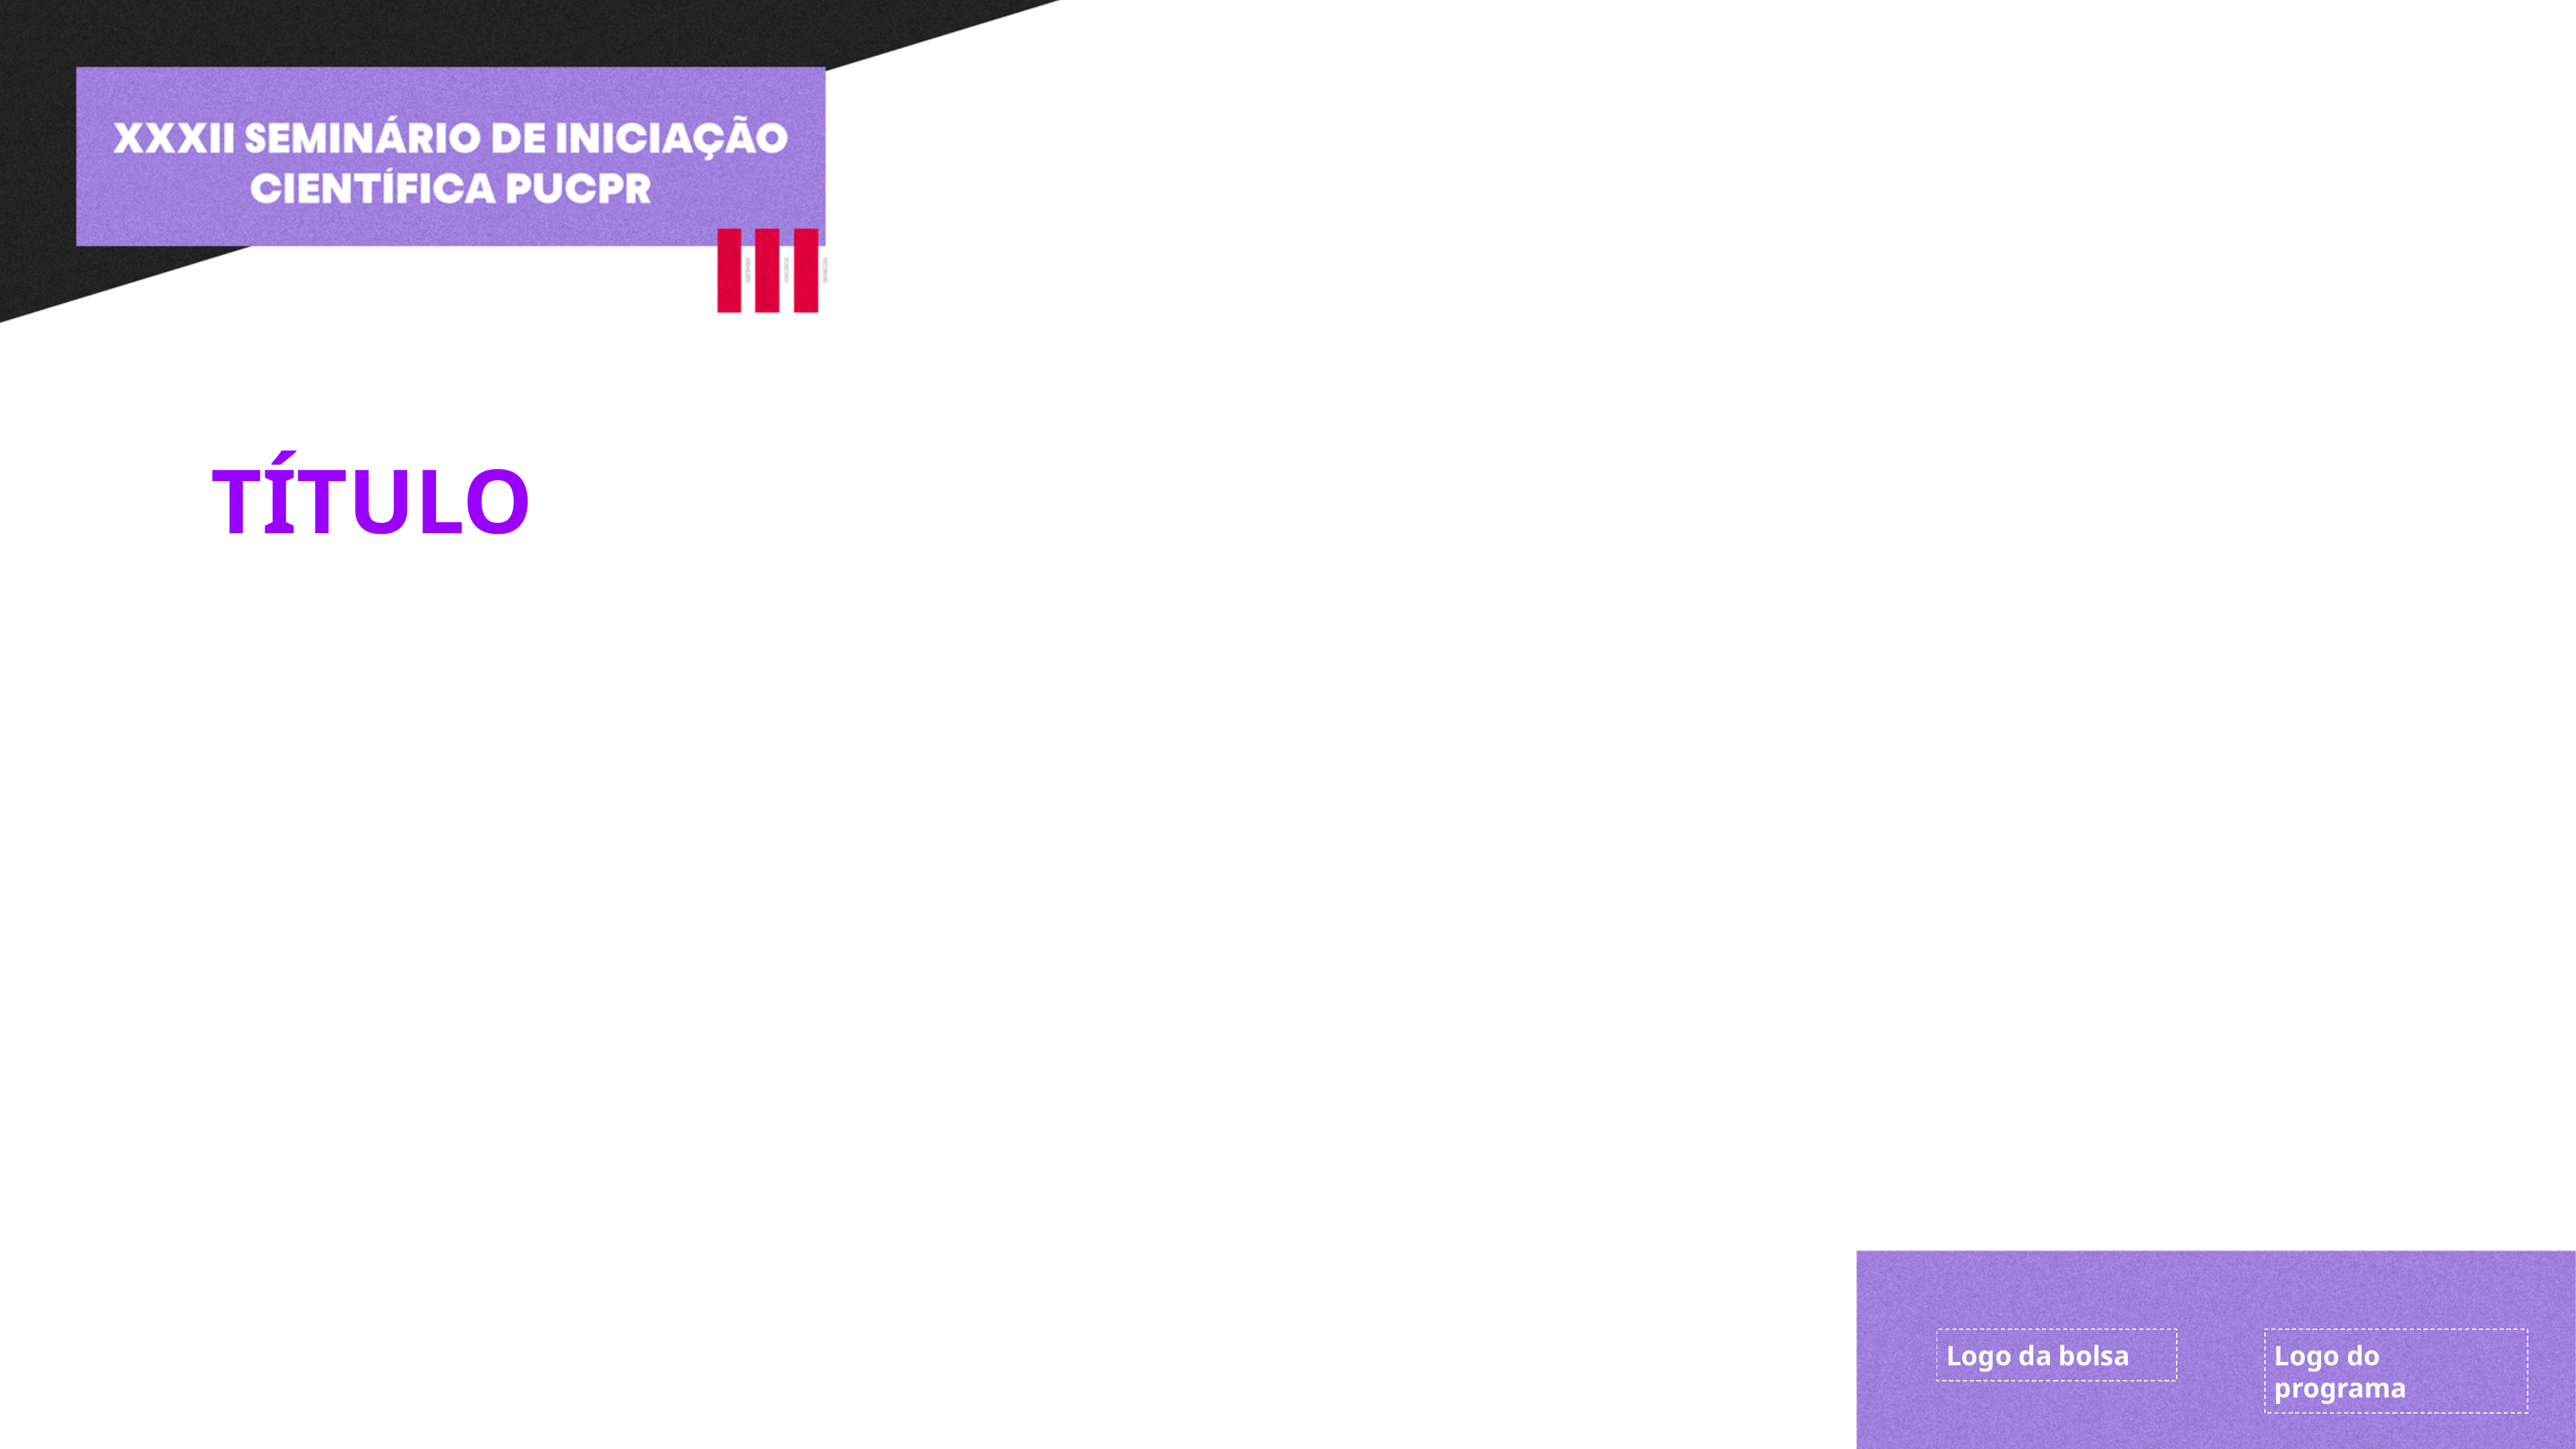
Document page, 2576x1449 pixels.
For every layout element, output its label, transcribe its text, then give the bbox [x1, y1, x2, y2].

picture [0, 0, 2576, 1449]
text_box TÍTULO [201, 435, 931, 546]
text_box Logo da bolsa [1937, 1329, 2177, 1381]
text_box Logo do programa [2264, 1329, 2528, 1413]
